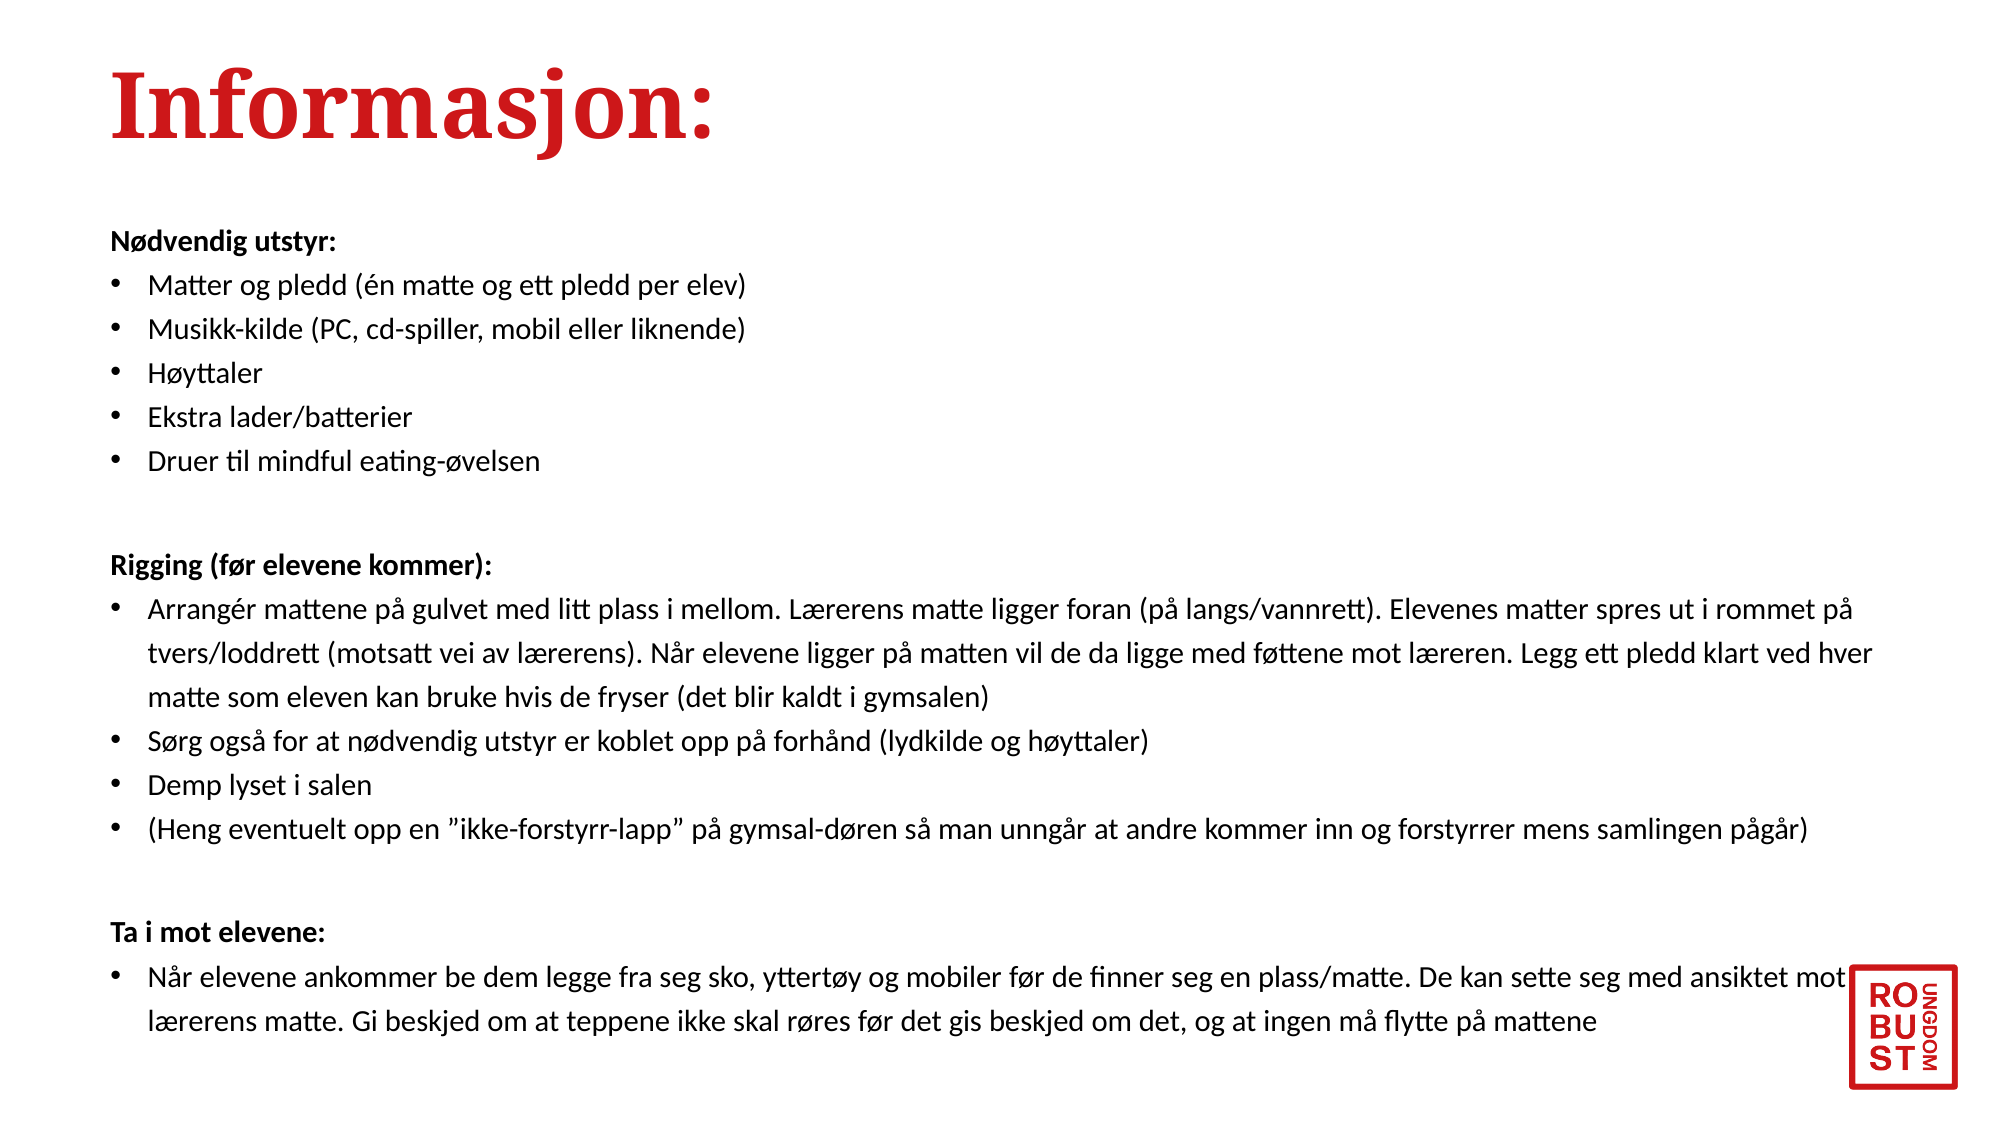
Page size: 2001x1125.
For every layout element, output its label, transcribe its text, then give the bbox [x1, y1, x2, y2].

list Nødvendig utstyr: Matter og pledd (én matte og ett pledd per elev) Musikk-kilde (PC, cd-spiller, mobil eller liknende) Høyttaler Ekstra lader/batterier Druer til mindful eating-øvelsen Rigging (før elevene kommer): Arrangér mattene på gulvet med litt plass i mellom. Lærerens matte ligger foran (på langs/vannrett). Elevenes matter spres ut i rommet på tvers/loddrett (motsatt vei av lærerens). Når elevene ligger på matten vil de da ligge med føttene mot læreren. Legg ett pledd klart ved hver matte som eleven kan bruke hvis de fryser (det blir kaldt i gymsalen) Sørg også for at nødvendig utstyr er koblet opp på forhånd (lydkilde og høyttaler) Demp lyset i salen (Heng eventuelt opp en ”ikke-forstyrr-lapp” på gymsal-døren så man unngår at andre kommer inn og forstyrrer mens samlingen pågår) Ta i mot elevene: Når elevene ankommer be dem legge fra seg sko, yttertøy og mobiler før de finner seg en plass/matte. De kan sette seg med ansiktet mot lærerens matte. Gi beskjed om at teppene ikke skal røres før det gis beskjed om det, og at ingen må flytte på mattene [95, 217, 1899, 1055]
title Informasjon: [95, 0, 1899, 217]
picture [1849, 964, 1958, 1090]
